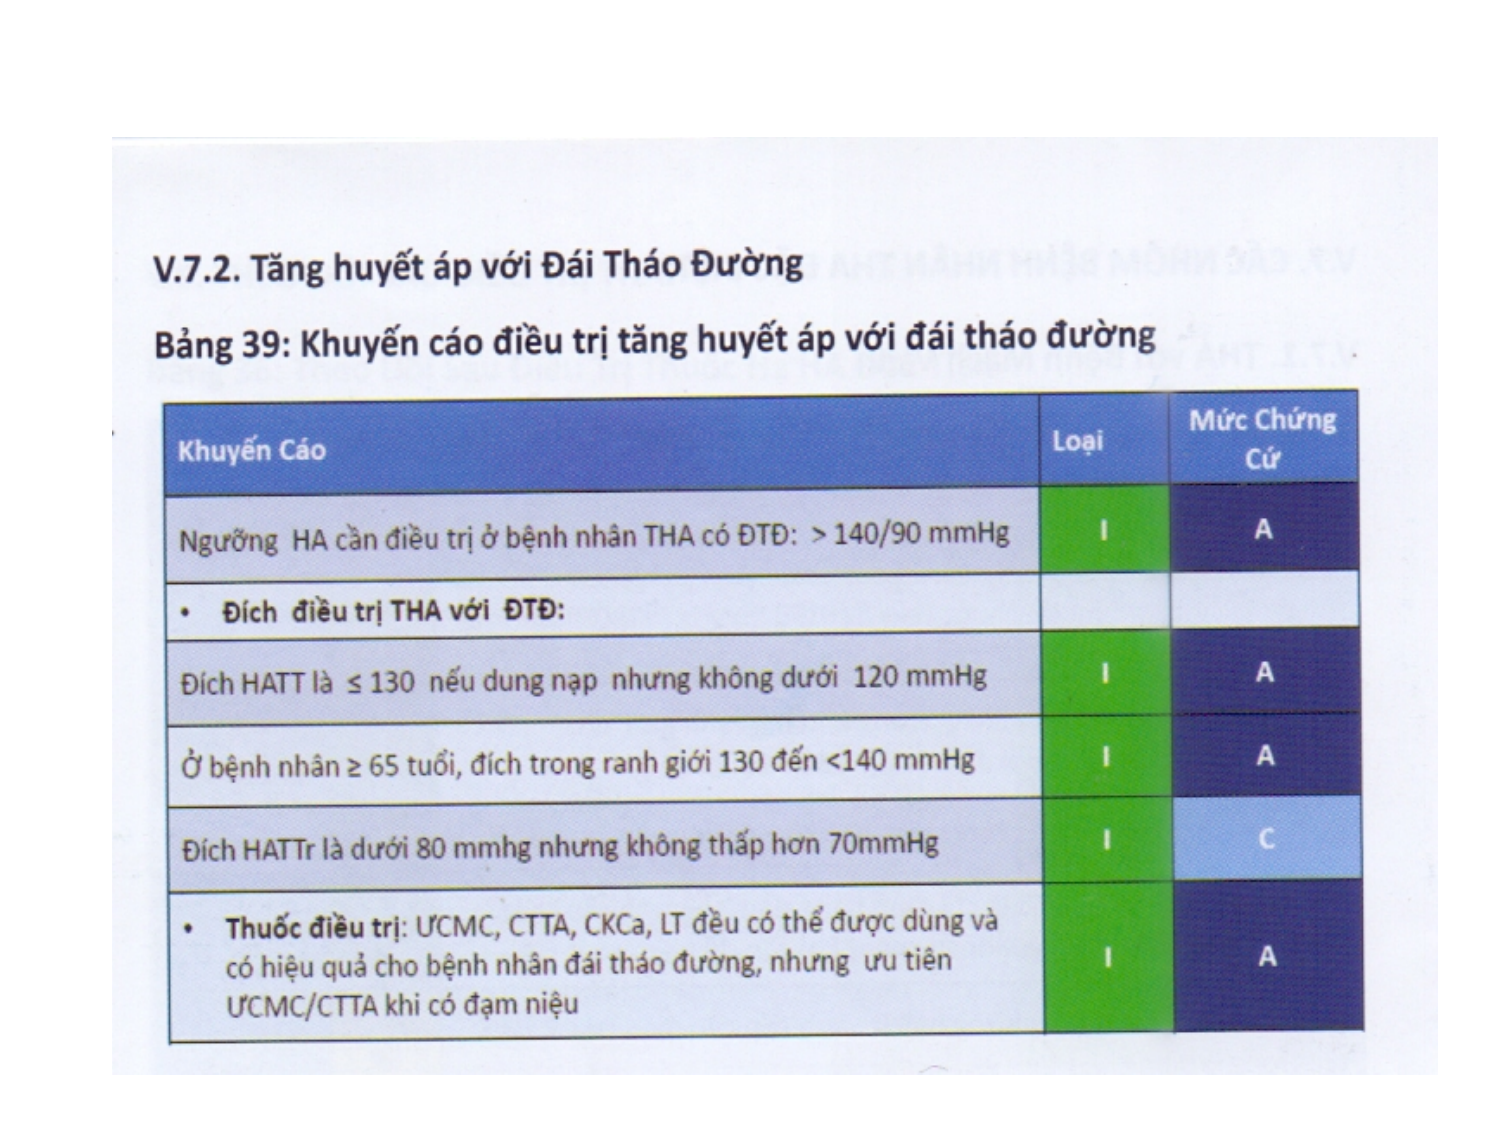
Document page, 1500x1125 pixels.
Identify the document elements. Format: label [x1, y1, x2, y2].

list [112, 137, 1438, 1076]
